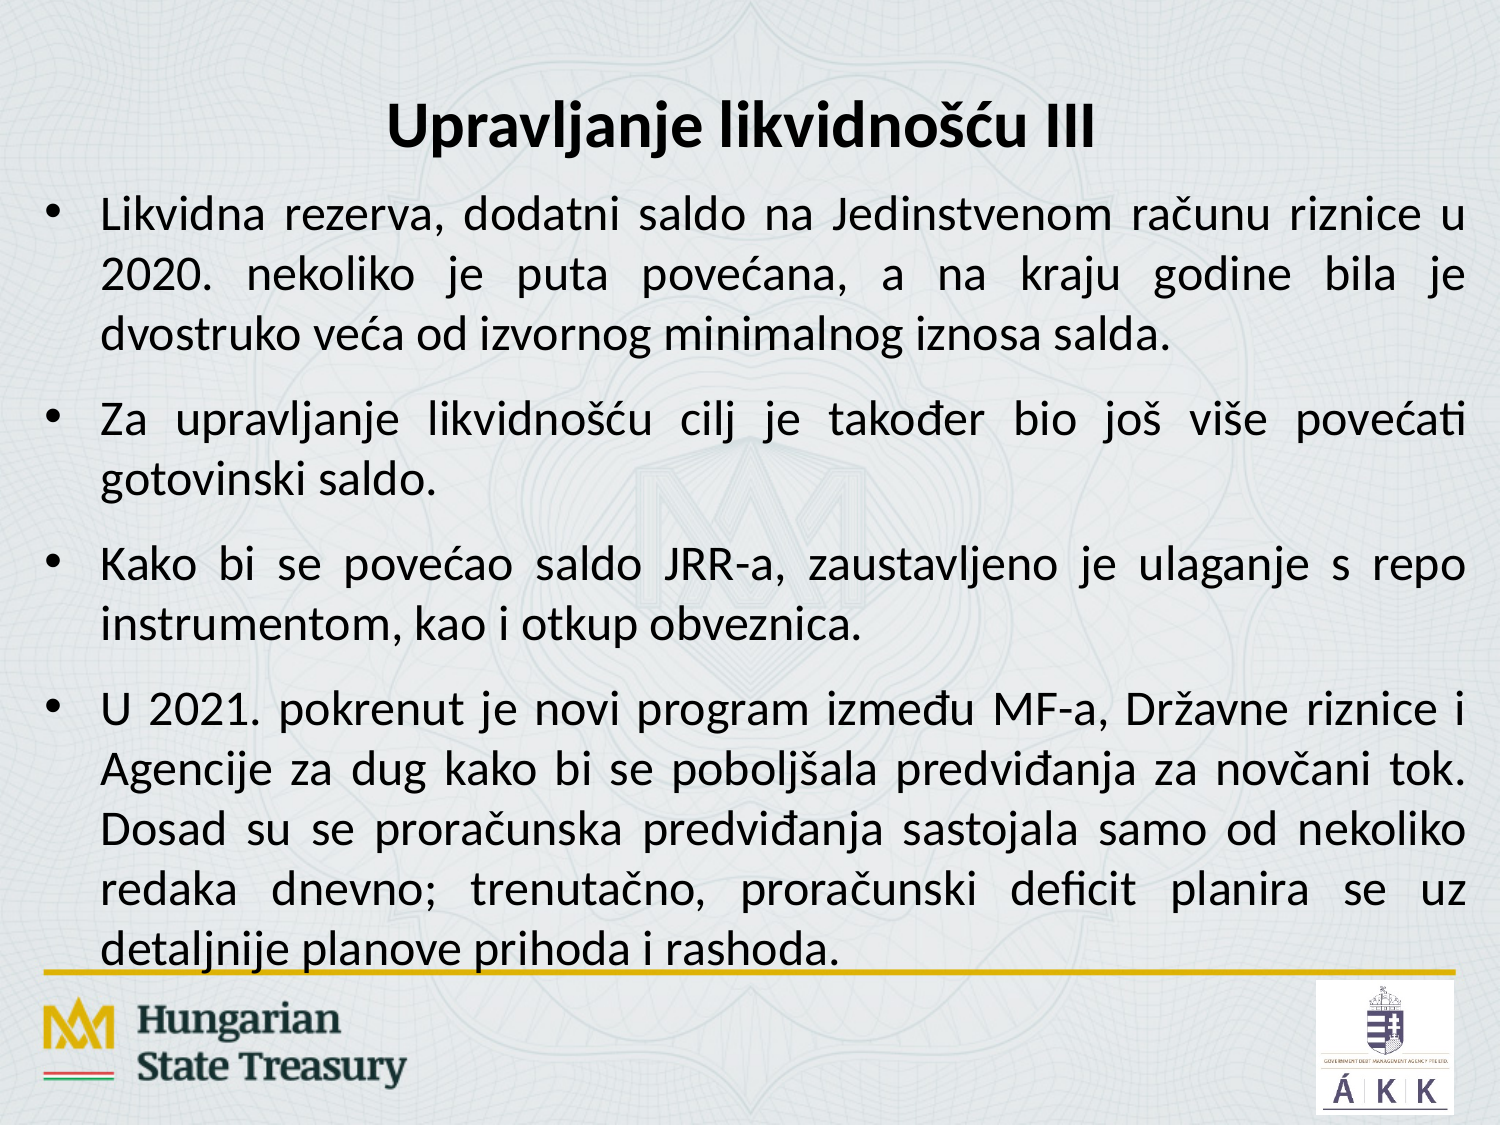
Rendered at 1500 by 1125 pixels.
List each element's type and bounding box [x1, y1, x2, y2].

list [0, 0, 1500, 1125]
picture [1316, 980, 1454, 1115]
